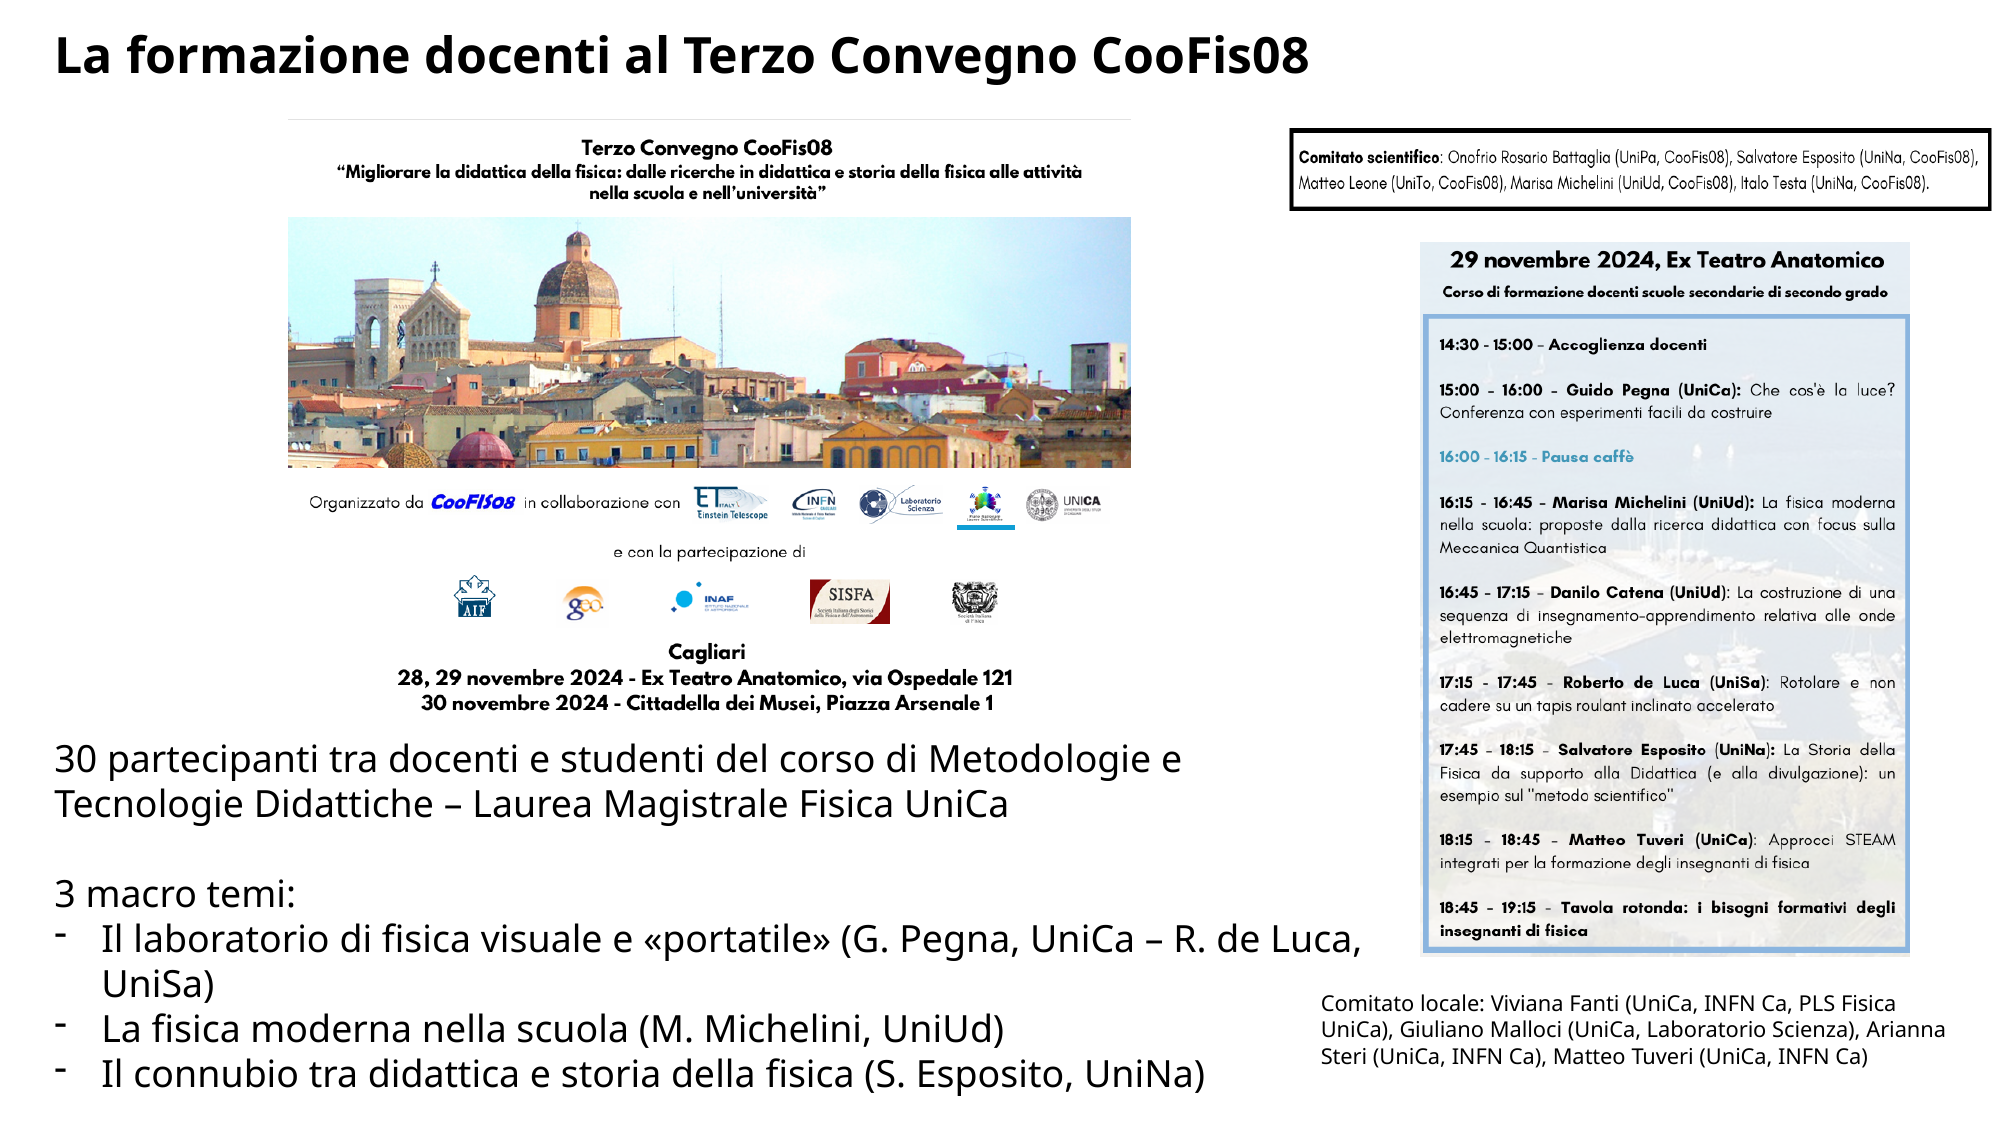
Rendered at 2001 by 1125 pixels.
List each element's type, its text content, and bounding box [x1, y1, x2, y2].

title La formazione docenti al Terzo Convegno CooFis08 [39, 20, 1765, 95]
text_box 30 partecipanti tra docenti e studenti del corso di Metodologie e Tecnologie Didattiche – Laurea Magistrale Fisica UniCa 3 macro temi: Il laboratorio di fisica visuale e «portatile» (G. Pegna, UniCa – R. de Luca, UniSa) La fisica moderna nella scuola (M. Michelini, UniUd) Il connubio tra didattica e storia della fisica (S. Esposito, UniNa) [39, 727, 1379, 1103]
picture [1281, 119, 2000, 218]
text_box Comitato locale: Viviana Fanti (UniCa, INFN Ca, PLS Fisica UniCa), Giuliano Malloci (UniCa, Laboratorio Scienza), Arianna Steri (UniCa, INFN Ca), Matteo Tuveri (UniCa, INFN Ca) [1306, 982, 1976, 1076]
picture [287, 118, 1131, 721]
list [1420, 242, 1911, 958]
